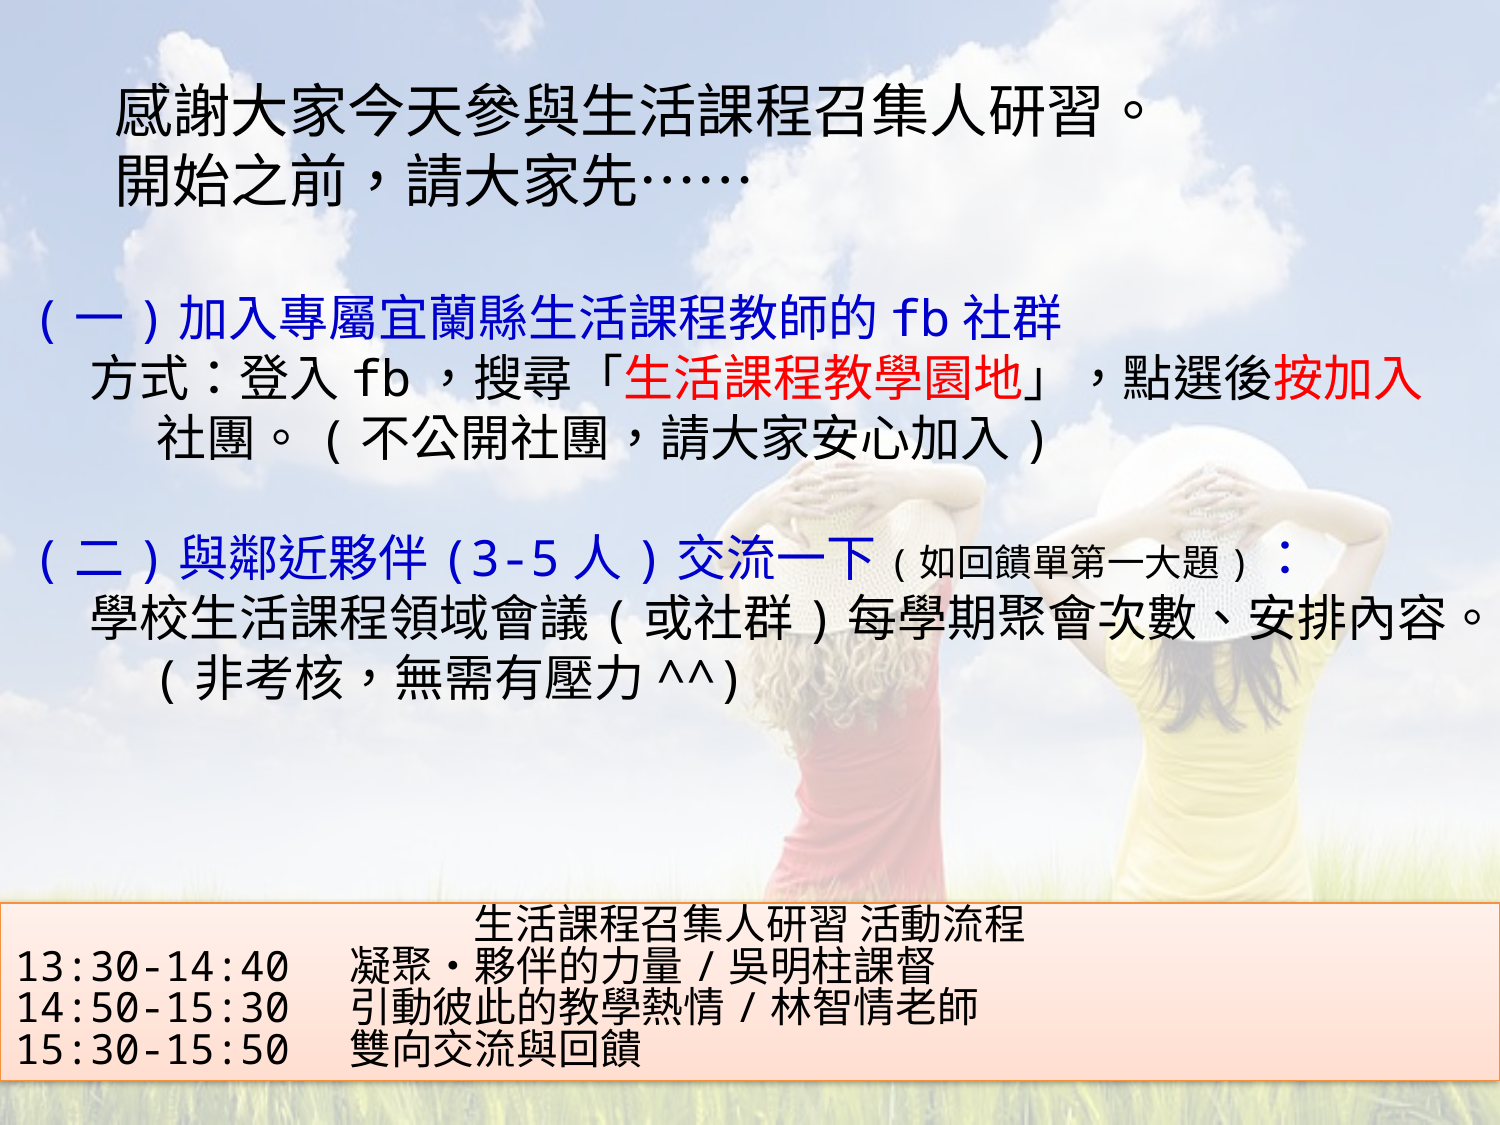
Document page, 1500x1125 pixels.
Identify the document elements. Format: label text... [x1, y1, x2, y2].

text_box (一)加入專屬宜蘭縣生活課程教師的fb社群 方式：登入fb，搜尋「生活課程教學園地」，點選後按加入 社團。(不公開社團，請大家安心加入) (二)與鄰近夥伴(3-5人)交流一下(如回饋單第一大題)： 學校生活課程領域會議(或社群)每學期聚會次數、安排內容。 (非考核，無需有壓力^^) [17, 278, 1500, 774]
text_box 感謝大家今天參與生活課程召集人研習。 開始之前，請大家先…… [99, 66, 1436, 221]
text_box 生活課程召集人研習 活動流程 13:30-14:40 凝聚‧夥伴的力量/吳明柱課督 14:50-15:30 引動彼此的教學熱情/林智情老師 15:30-15:50 雙向交流與回饋 [0, 902, 1500, 1081]
